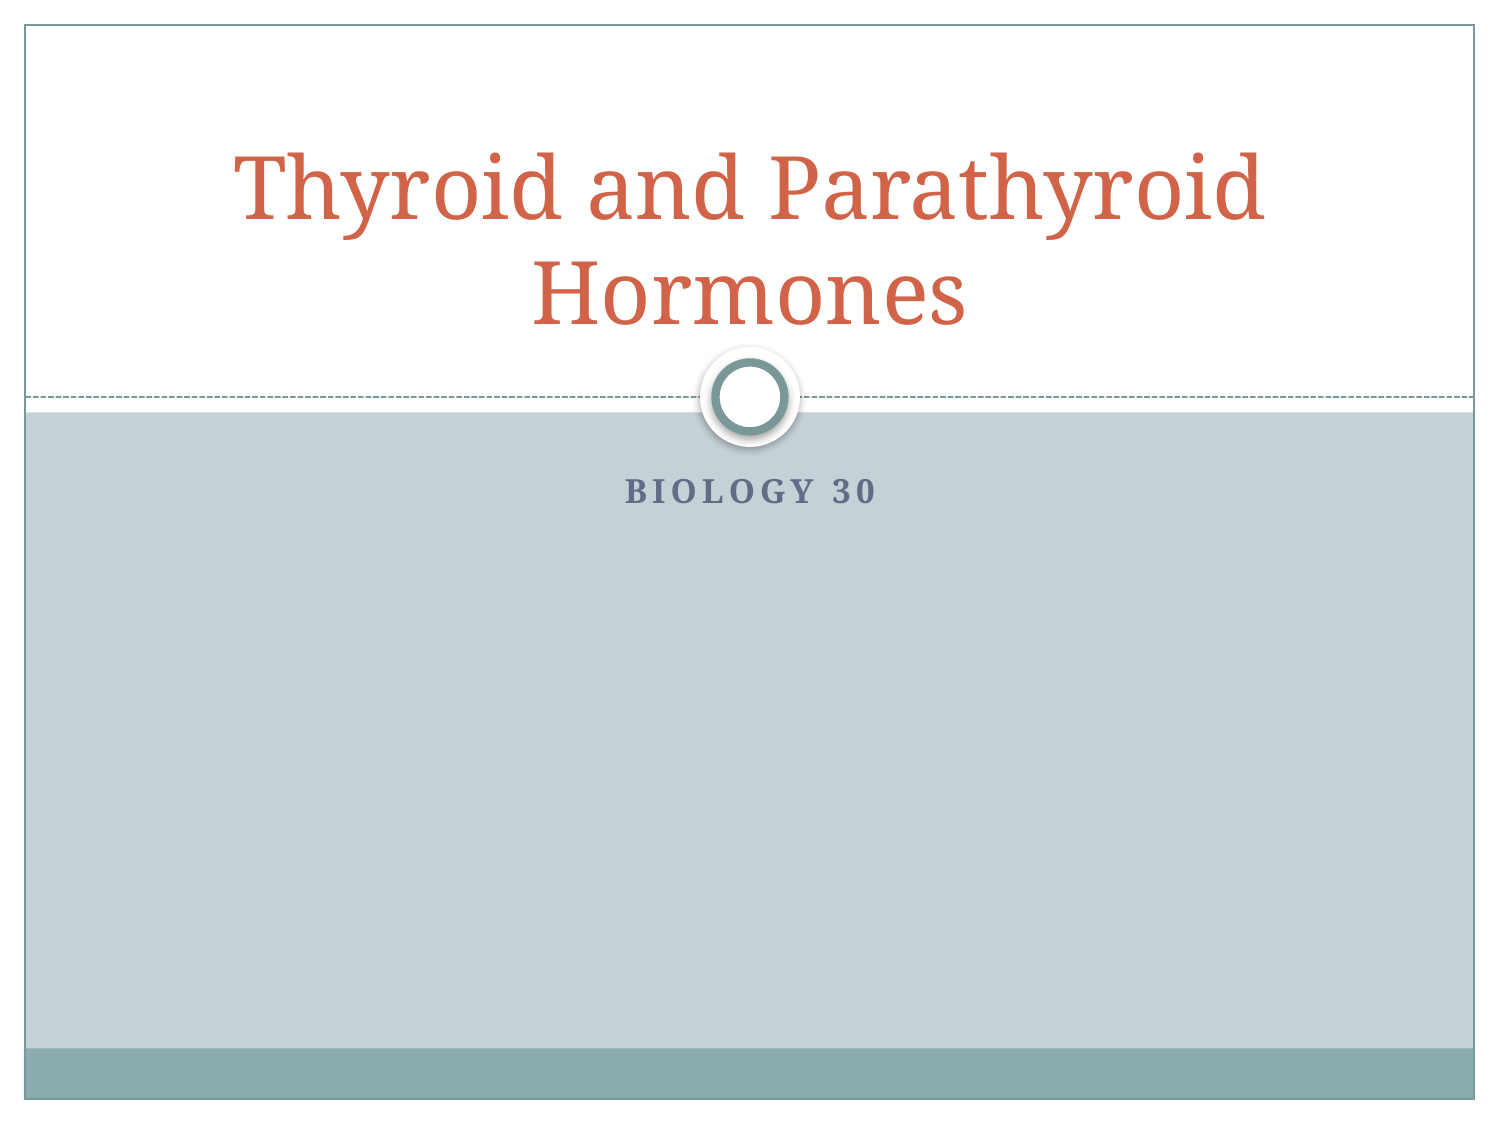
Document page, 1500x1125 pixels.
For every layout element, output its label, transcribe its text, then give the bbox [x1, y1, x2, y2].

title Thyroid and Parathyroid Hormones [112, 62, 1388, 350]
subtitle Biology 30 [225, 462, 1275, 750]
